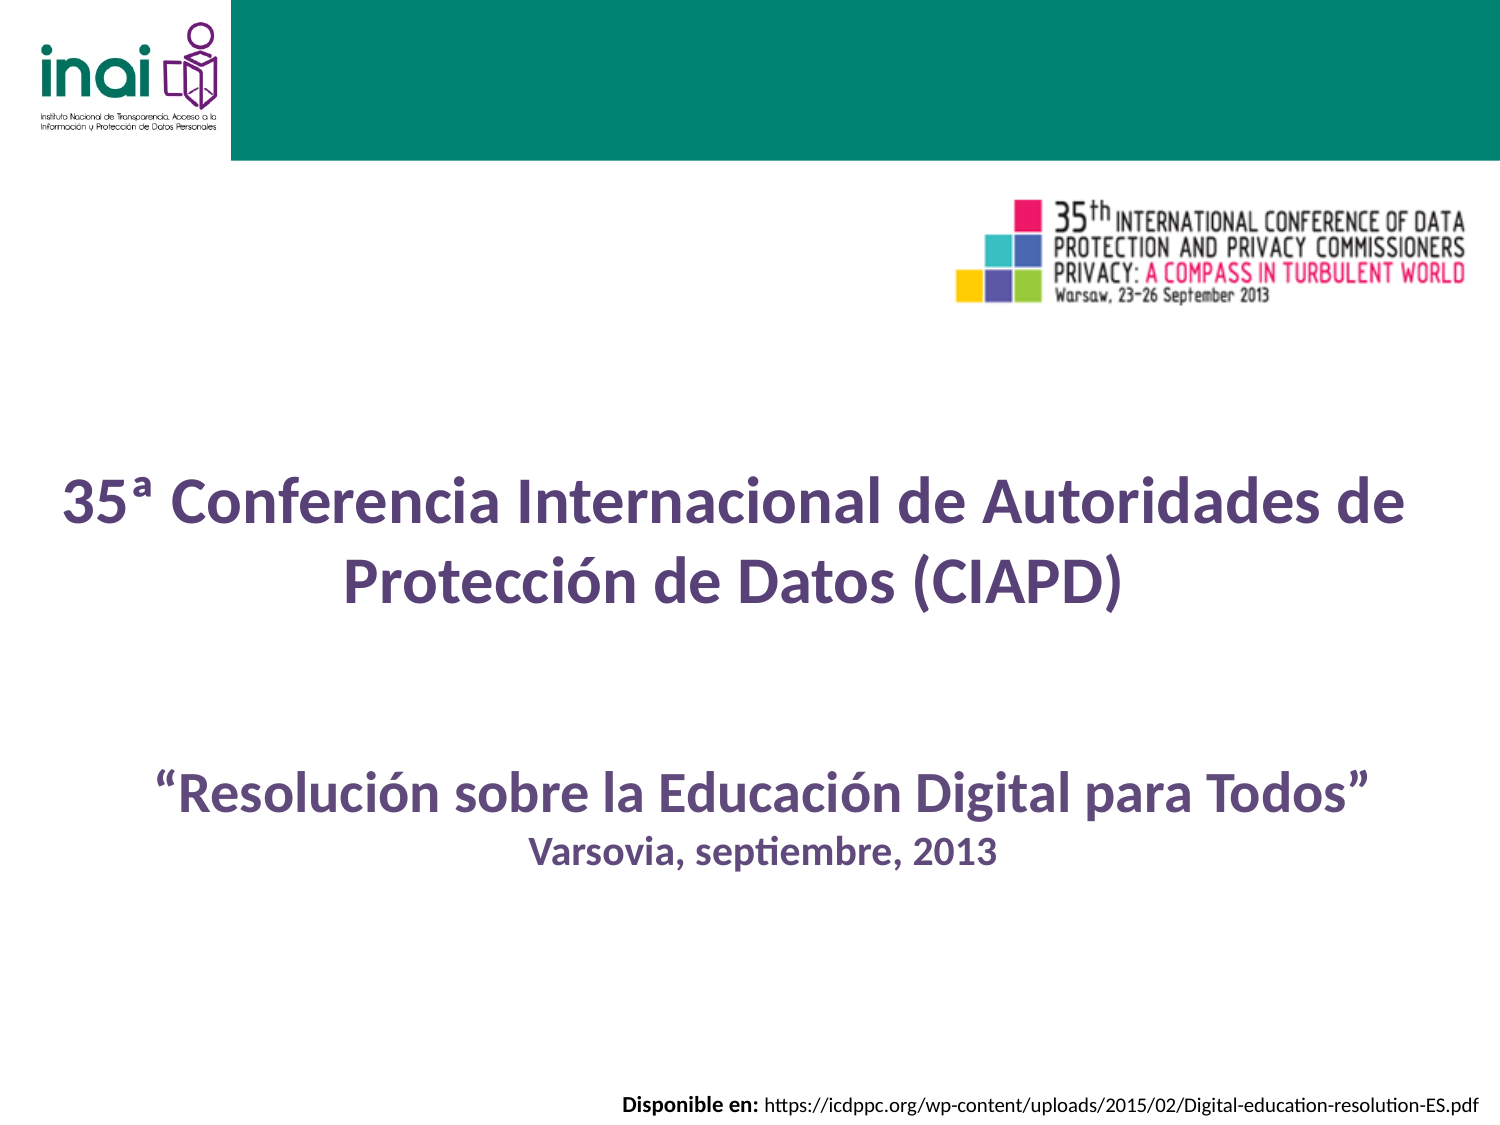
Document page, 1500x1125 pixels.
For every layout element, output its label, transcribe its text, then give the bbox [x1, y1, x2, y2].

text_box “Resolución sobre la Educación Digital para Todos” Varsovia, septiembre, 2013 [57, 746, 1469, 882]
picture [22, 0, 231, 161]
text_box 35ª Conferencia Internacional de Autoridades de Protección de Datos (CIAPD) [0, 449, 1469, 625]
text_box ÍNDICE [451, 163, 1129, 261]
picture [952, 197, 1469, 309]
text_box Disponible en: https://icdppc.org/wp-content/uploads/2015/02/Digital-education-resolution-ES.pdf [607, 1082, 1500, 1125]
